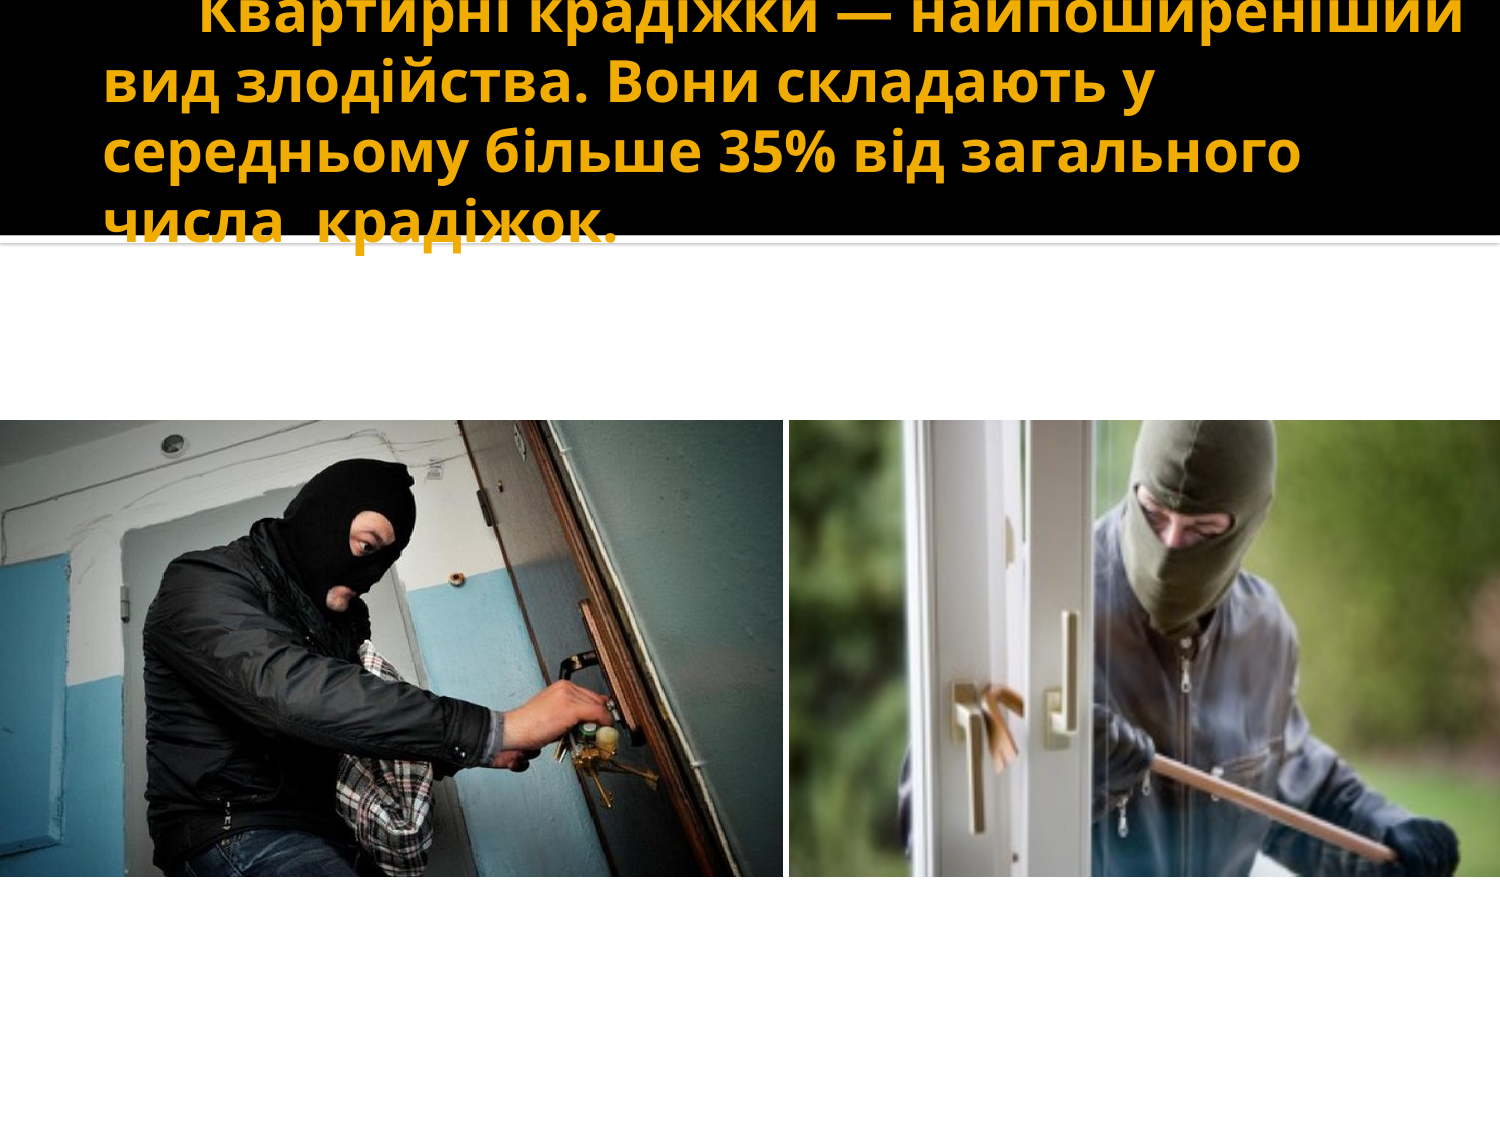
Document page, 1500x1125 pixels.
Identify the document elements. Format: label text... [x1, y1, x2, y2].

picture [789, 420, 1500, 877]
title Квартирні крадіжки — найпоширеніший вид злодійства. Вони складають у середньому більше 35% від загального числа крадіжок. [35, 0, 1500, 339]
picture [0, 420, 783, 877]
